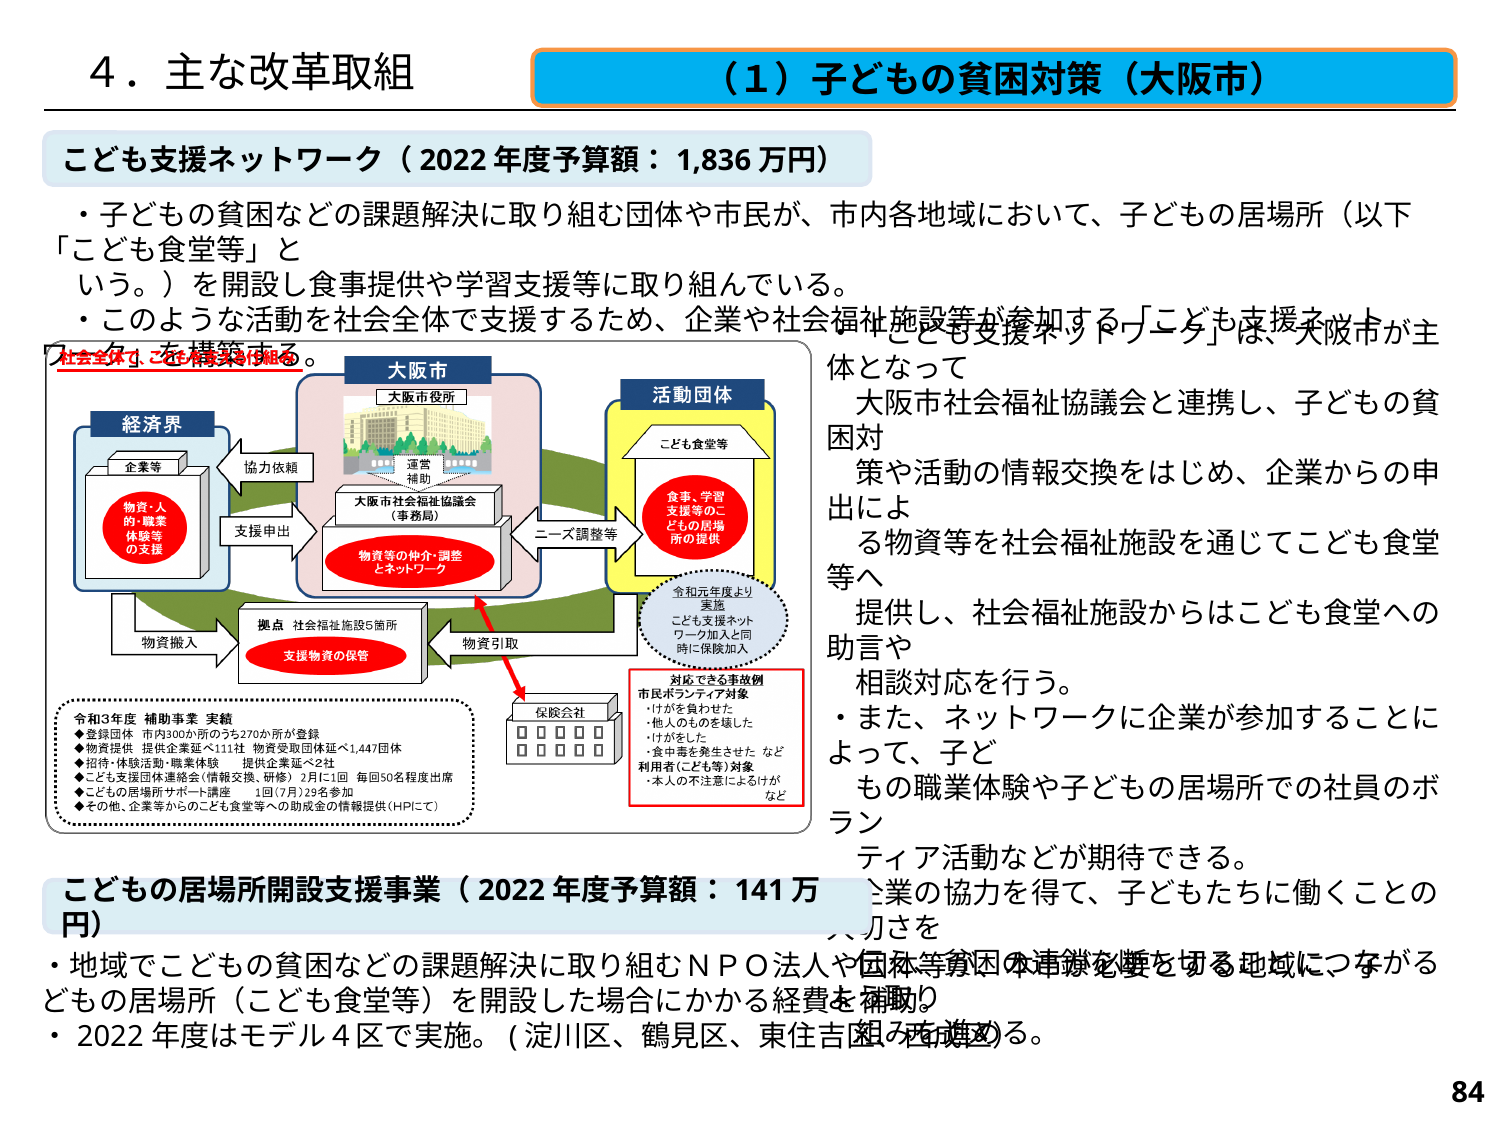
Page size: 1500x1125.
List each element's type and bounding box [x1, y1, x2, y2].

picture [44, 337, 812, 834]
text_box [1162, 1063, 1500, 1124]
text_box [66, 38, 440, 103]
text_box [530, 47, 1458, 108]
text_box [25, 119, 1456, 1060]
